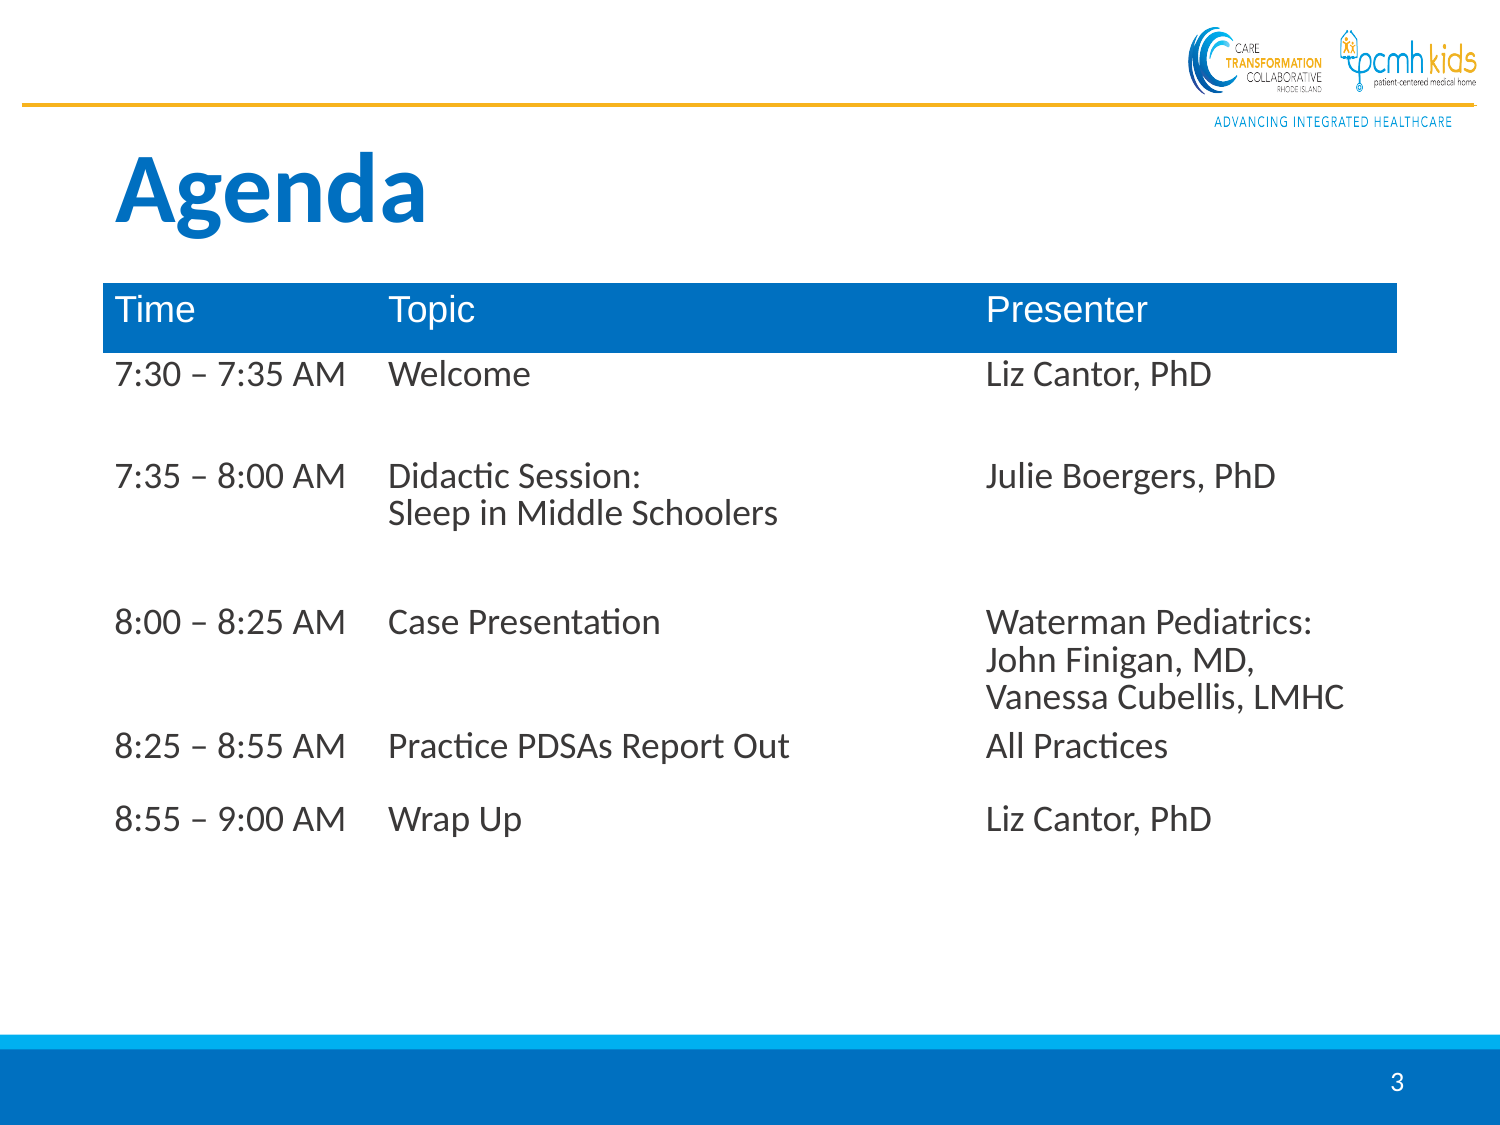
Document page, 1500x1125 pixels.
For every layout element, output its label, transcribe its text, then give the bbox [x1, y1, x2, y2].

table_cell Liz Cantor, PhD [975, 797, 1397, 869]
table_cell Practice PDSAs Report Out [377, 725, 975, 797]
title Agenda [103, 125, 1397, 255]
table_cell Case Presentation [377, 600, 975, 725]
table_cell Waterman Pediatrics: John Finigan, MD, Vanessa Cubellis, LMHC [975, 600, 1397, 725]
table_header Presenter [975, 283, 1397, 353]
table_cell 8:25 – 8:55 AM [103, 725, 377, 797]
table_cell 7:30 – 7:35 AM [103, 353, 377, 454]
table_cell Didactic Session: Sleep in Middle Schoolers [377, 454, 975, 600]
table_cell 8:00 – 8:25 AM [103, 600, 377, 725]
table_cell Liz Cantor, PhD [975, 353, 1397, 454]
table_cell Welcome [377, 353, 975, 454]
table_cell 7:35 – 8:00 AM [103, 454, 377, 600]
table_header Time [103, 283, 377, 353]
table_cell Julie Boergers, PhD [975, 454, 1397, 600]
table_cell Wrap Up [377, 797, 975, 869]
picture [1182, 21, 1483, 133]
table_cell All Practices [975, 725, 1397, 797]
table_header Topic [377, 283, 975, 353]
table_cell 8:55 – 9:00 AM [103, 797, 377, 869]
